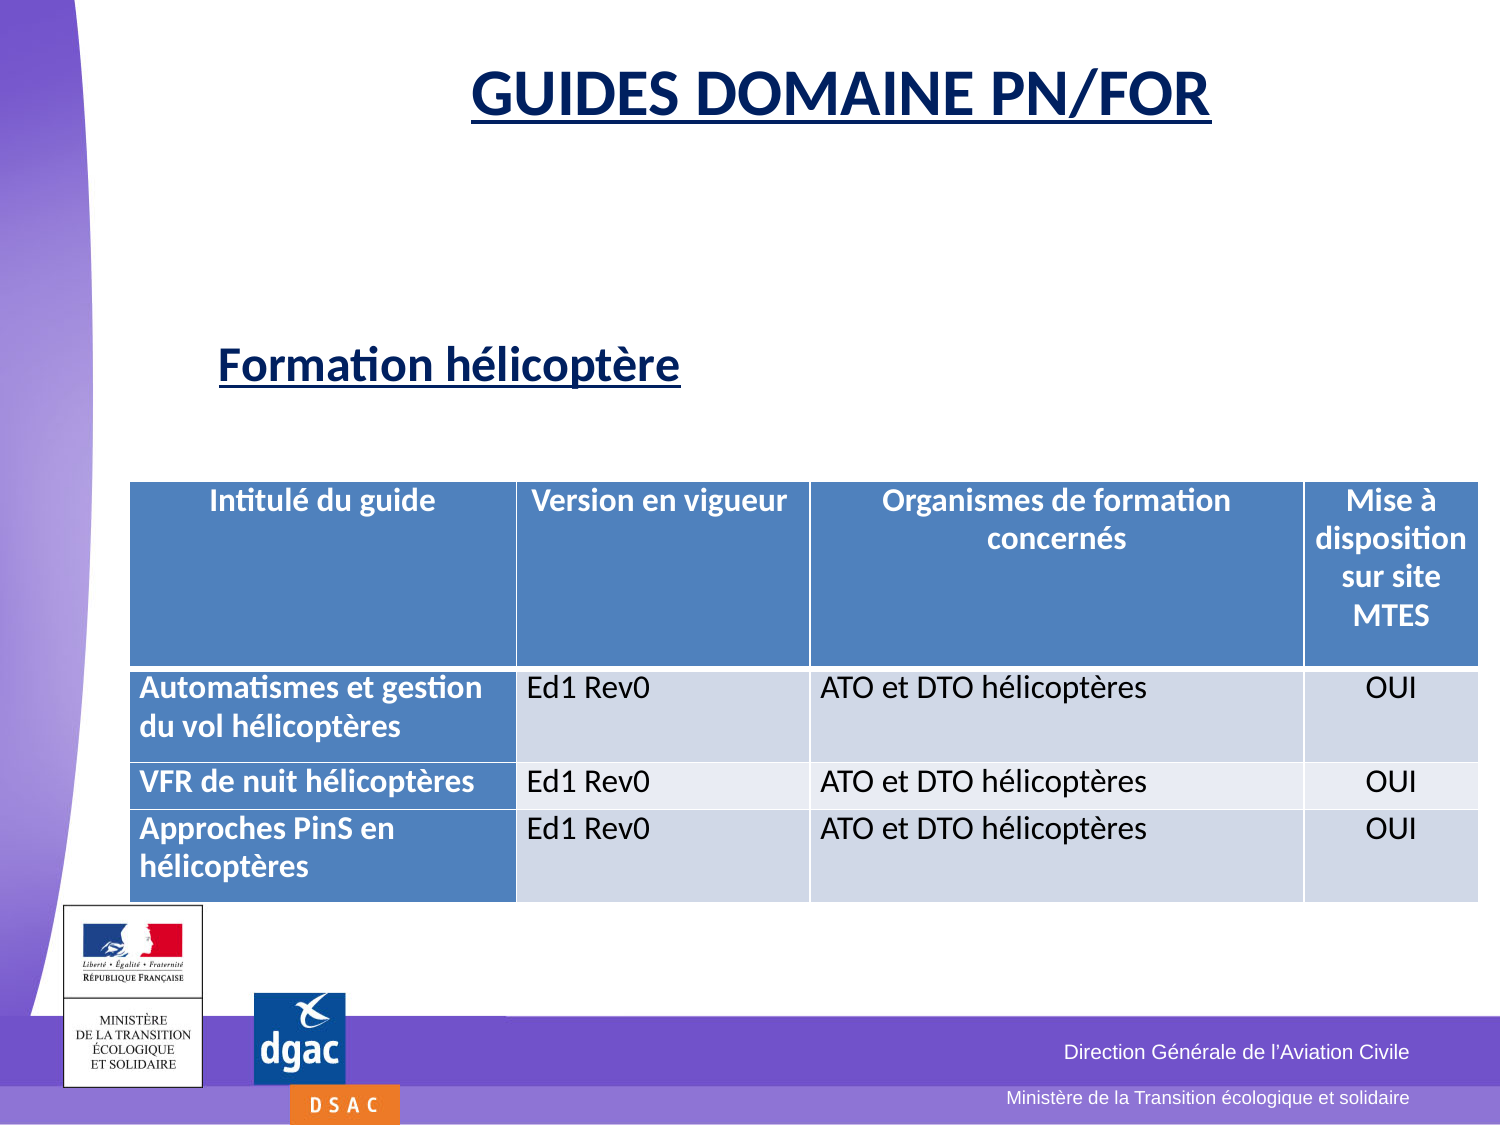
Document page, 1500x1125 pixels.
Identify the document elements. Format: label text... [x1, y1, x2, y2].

table_cell Ed1 Rev0 [517, 763, 809, 809]
table_cell VFR de nuit hélicoptères [130, 763, 516, 809]
table_cell Ed1 Rev0 [517, 810, 809, 902]
table_cell Automatismes et gestion du vol hélicoptères [130, 672, 516, 762]
table_header Version en vigueur [517, 482, 809, 666]
title GUIDES domaine PN/FOR [204, 41, 1480, 266]
table_cell OUI [1305, 672, 1478, 762]
table_header Mise à disposition sur site MTES [1305, 482, 1478, 666]
table_cell OUI [1305, 810, 1478, 902]
picture [0, 0, 1500, 1125]
table_cell Ed1 Rev0 [517, 672, 809, 762]
table_cell ATO et DTO hélicoptères [811, 763, 1303, 809]
table_cell ATO et DTO hélicoptères [811, 672, 1303, 762]
list Formation hélicoptère [204, 351, 1480, 481]
table_header Organismes de formation concernés [811, 482, 1303, 666]
table_cell OUI [1305, 763, 1478, 809]
table_cell Approches PinS en hélicoptères [130, 810, 516, 902]
table_cell ATO et DTO hélicoptères [811, 810, 1303, 902]
table_header Intitulé du guide [130, 482, 516, 666]
